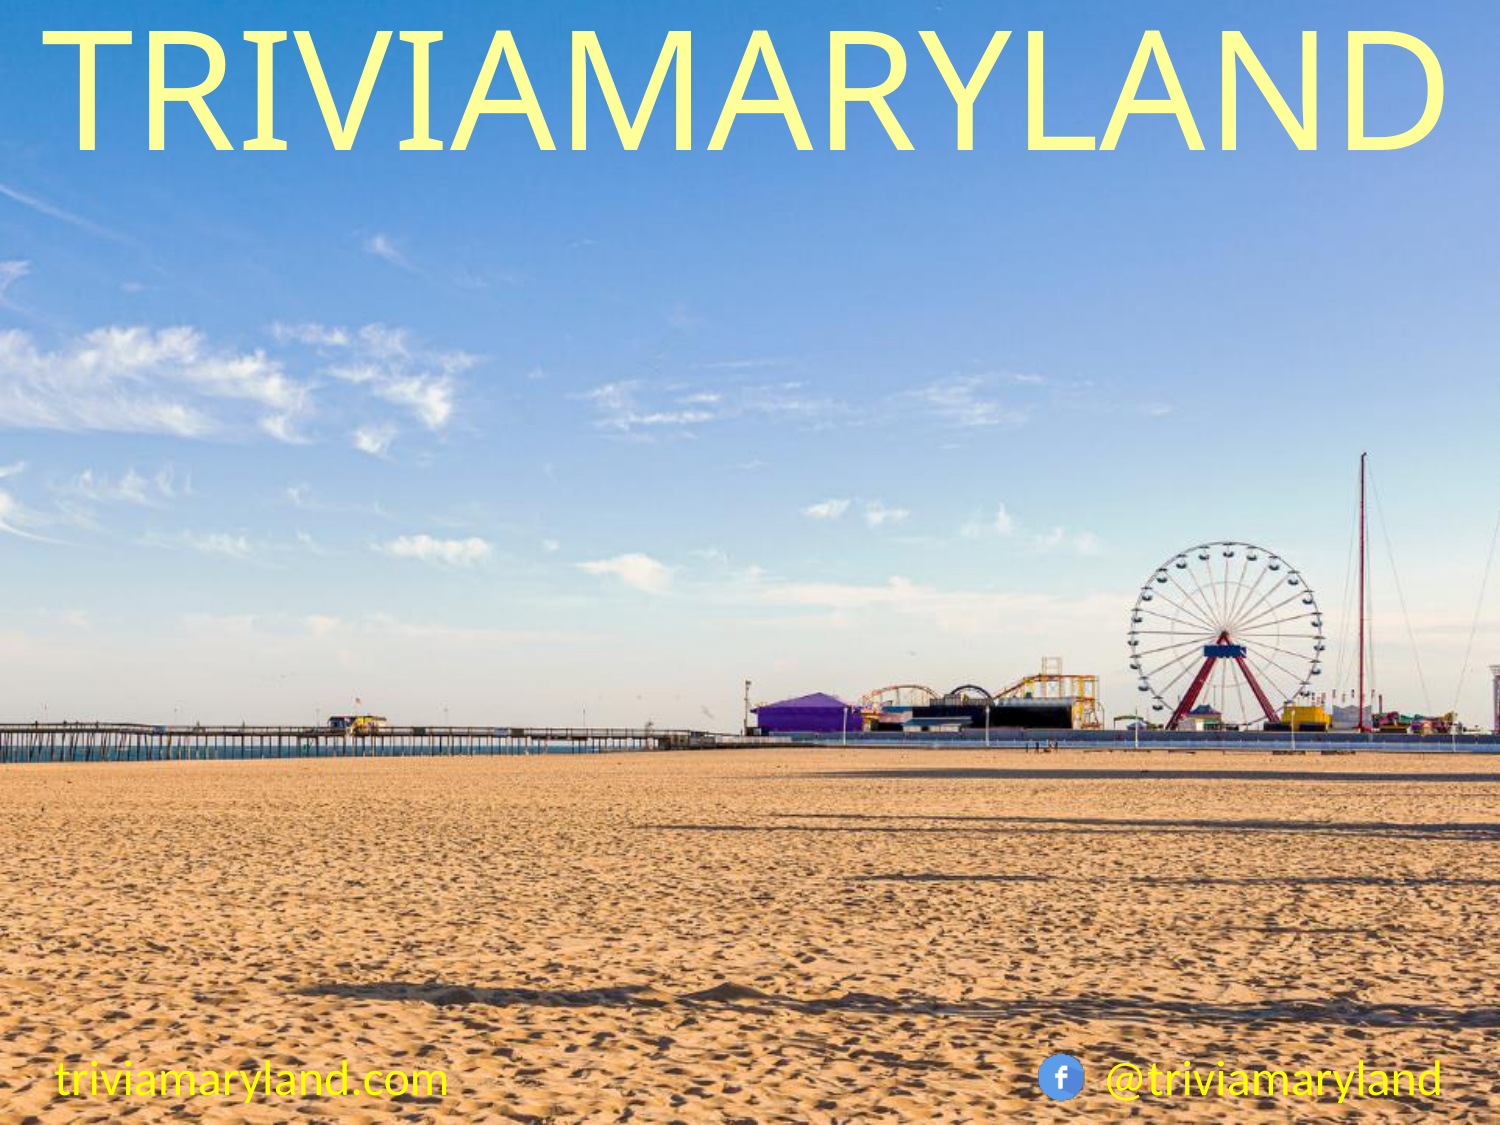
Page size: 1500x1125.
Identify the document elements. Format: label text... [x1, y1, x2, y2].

picture [0, 0, 1500, 1125]
list triviamaryland.com @triviamaryland [5, 1037, 1494, 1125]
picture [1037, 1052, 1087, 1104]
title TRIVIAMARYLAND [0, 49, 1499, 229]
